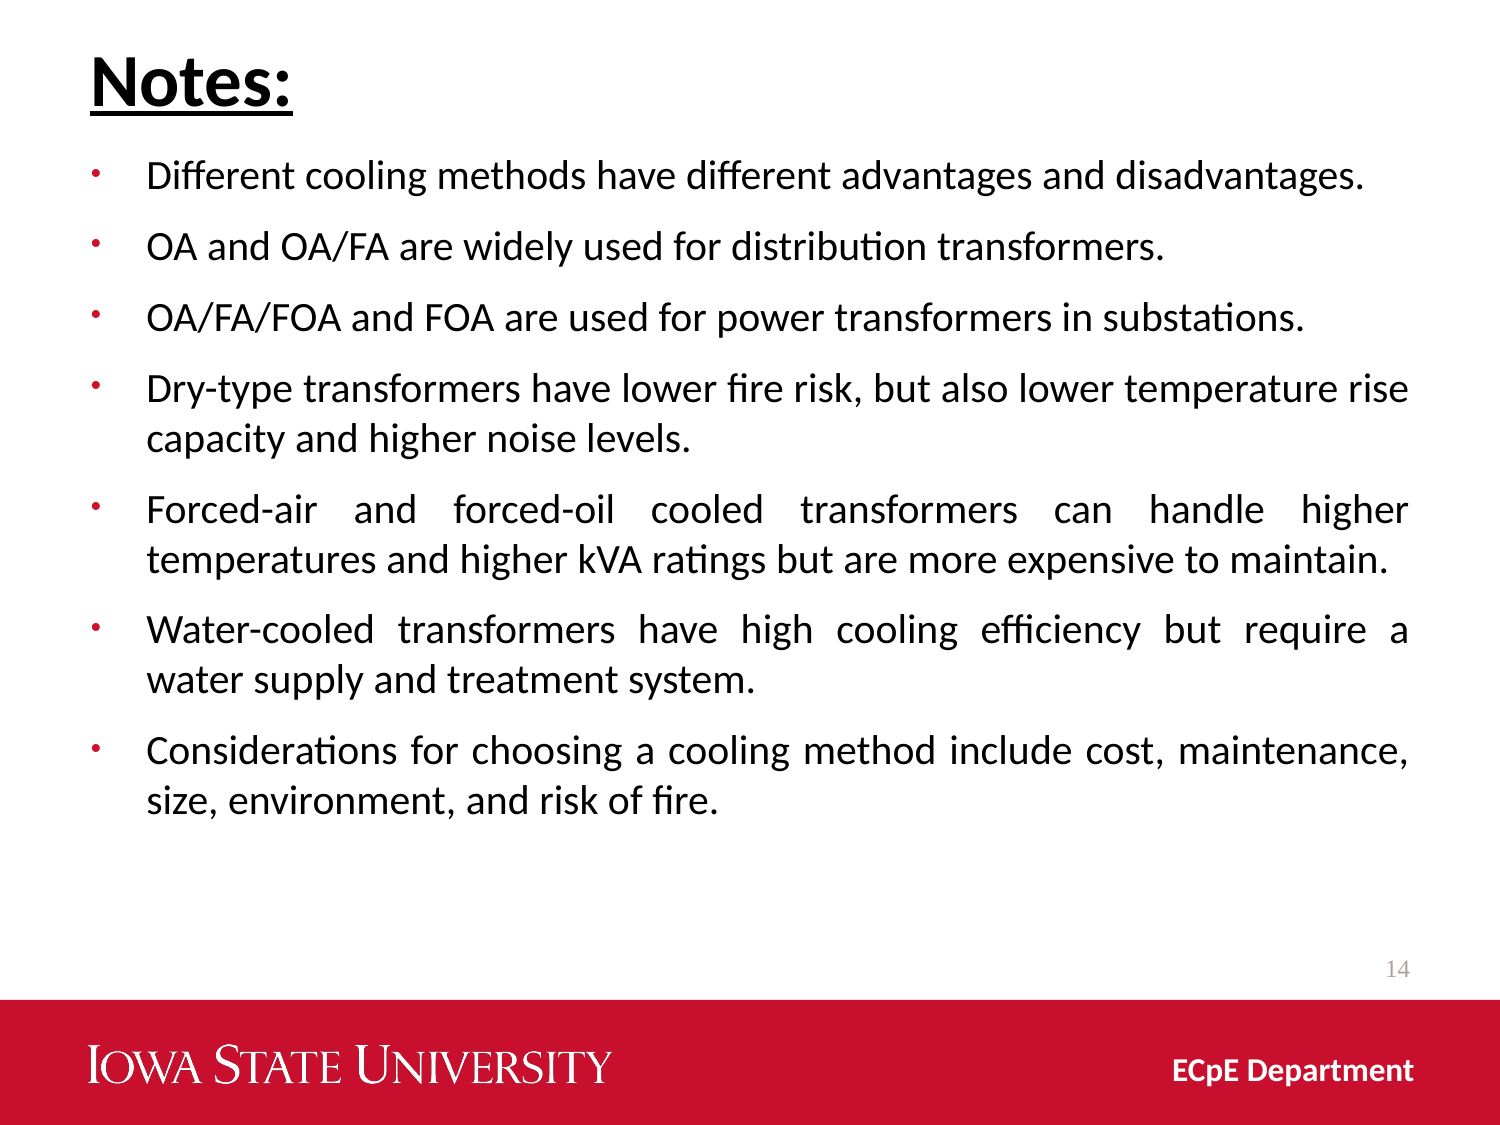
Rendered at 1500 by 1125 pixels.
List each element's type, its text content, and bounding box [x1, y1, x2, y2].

list Different cooling methods have different advantages and disadvantages. OA and OA/FA are widely used for distribution transformers. OA/FA/FOA and FOA are used for power transformers in substations. Dry-type transformers have lower fire risk, but also lower temperature rise capacity and higher noise levels. Forced-air and forced-oil cooled transformers can handle higher temperatures and higher kVA ratings but are more expensive to maintain. Water-cooled transformers have high cooling efficiency but require a water supply and treatment system. Considerations for choosing a cooling method include cost, maintenance, size, environment, and risk of fire. [74, 140, 1426, 938]
slide_number 14 [1074, 937, 1425, 998]
picture [87, 1044, 613, 1088]
title Notes: [74, 24, 1426, 128]
footer ECpE Department [1154, 1038, 1433, 1099]
